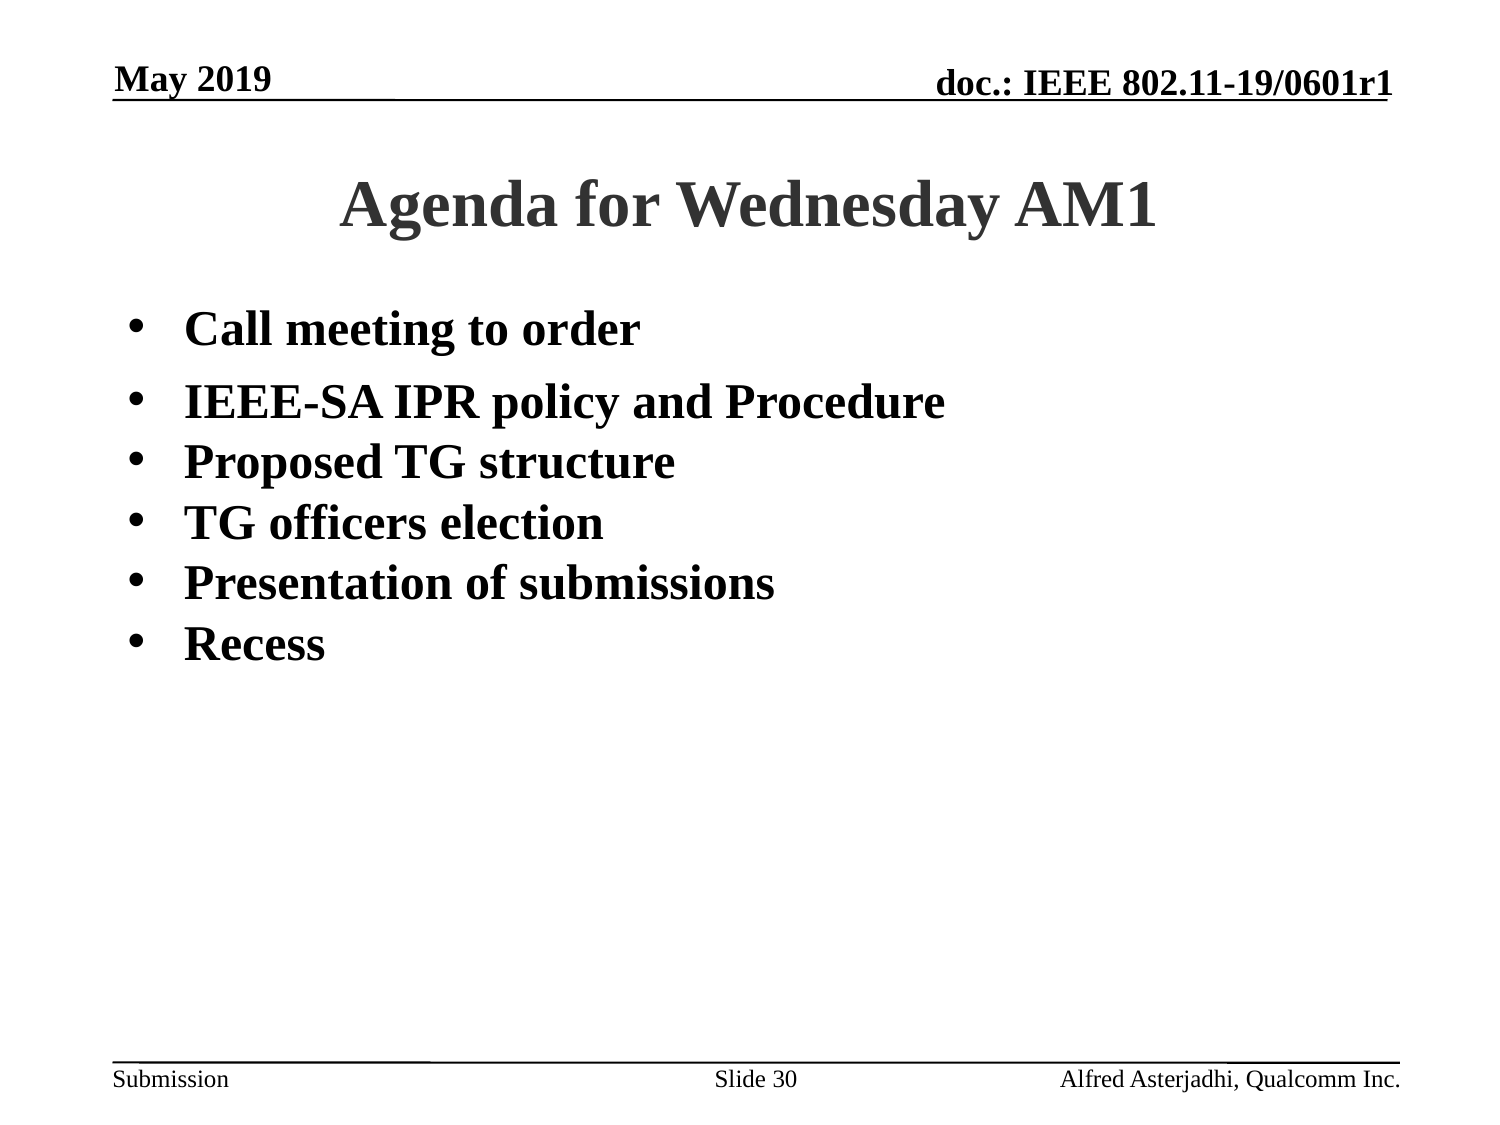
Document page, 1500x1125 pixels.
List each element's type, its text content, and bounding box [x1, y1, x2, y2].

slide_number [114, 54, 423, 100]
title Agenda for Wednesday AM1 [62, 112, 1438, 288]
footer Alfred Asterjadhi, Qualcomm Inc. [878, 1061, 1402, 1093]
list Call meeting to order IEEE-SA IPR policy and Procedure Proposed TG structure TG officers election Presentation of submissions Recess [112, 299, 1388, 975]
slide_number Slide 30 [712, 1061, 800, 1123]
